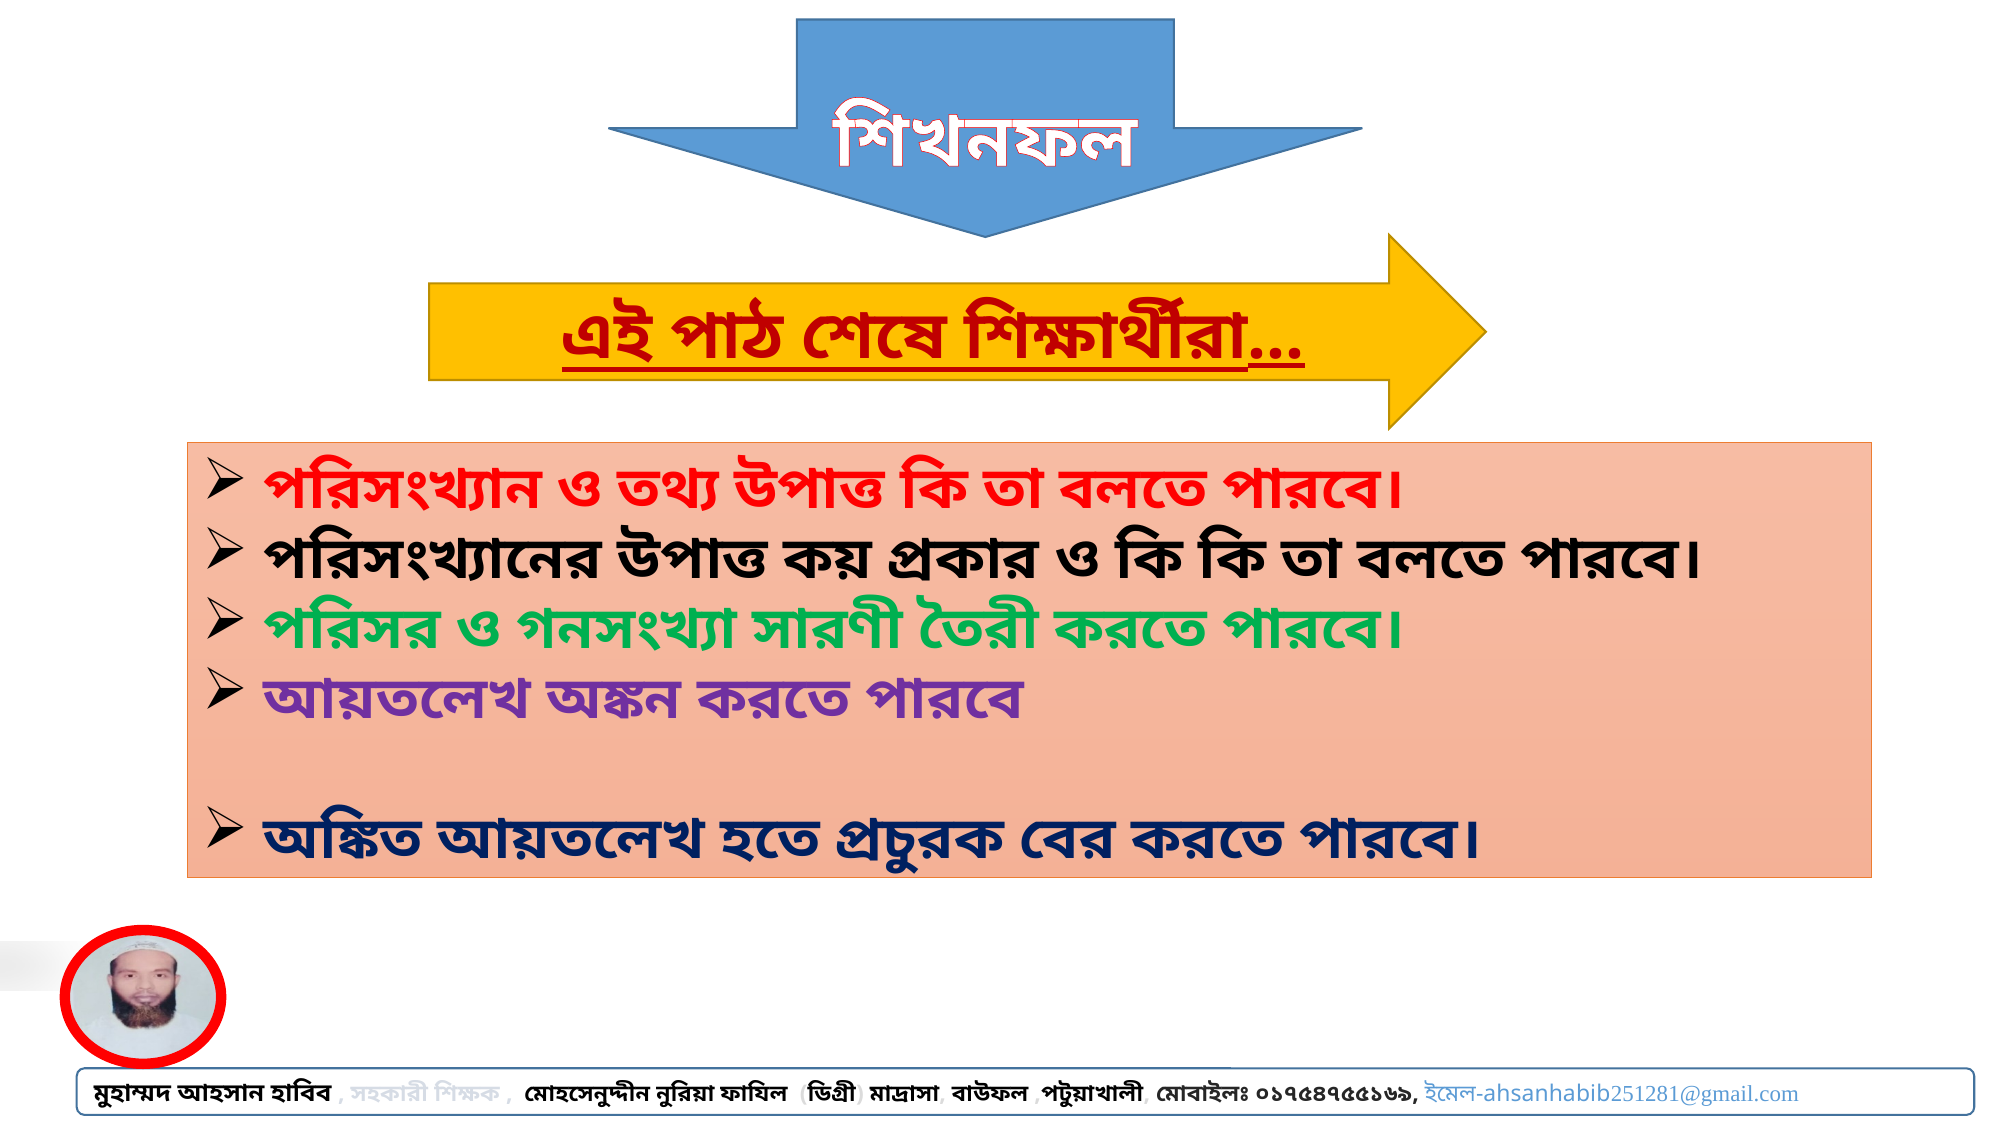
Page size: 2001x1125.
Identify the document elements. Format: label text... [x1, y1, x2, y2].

text_box মুহাম্মদ আহসান হাবিব , সহকারী শিক্ষক , মোহসেনুদ্দীন নুরিয়া ফাযিল (ডিগ্রী) মাদ্রাসা, বাউফল ,পটুয়াখালী, মোবাইলঃ ০১৭৫৪৭৫৫১৬৯, ইমেল-ahsanhabib251281@gmail.com [75, 1067, 1976, 1116]
text_box পরিসংখ্যান ও তথ্য উপাত্ত কি তা বলতে পারবে। পরিসংখ্যানের উপাত্ত কয় প্রকার ও কি কি তা বলতে পারবে। পরিসর ও গনসংখ্যা সারণী তৈরী করতে পারবে। আয়তলেখ অঙ্কন করতে পারবে অঙ্কিত আয়তলেখ হতে প্রচুরক বের করতে পারবে। [187, 442, 1872, 878]
text_box শিখনফল [608, 18, 1363, 239]
text_box এই পাঠ শেষে শিক্ষার্থীরা... [428, 232, 1488, 431]
picture [64, 929, 222, 1064]
